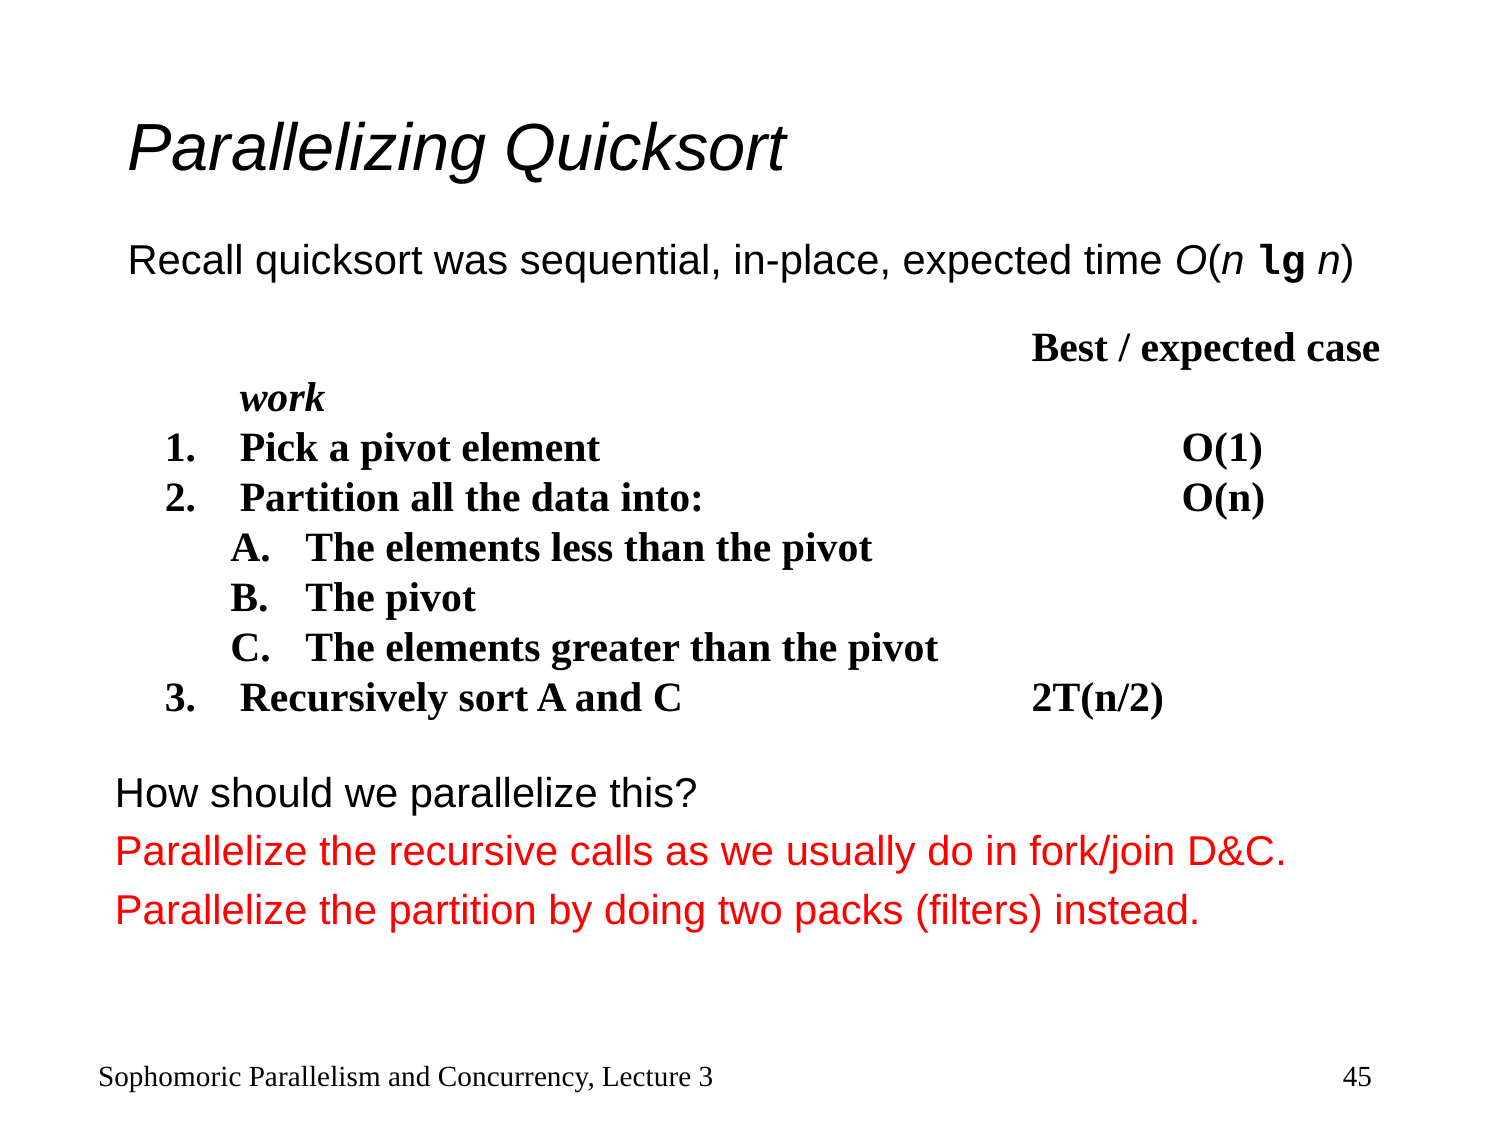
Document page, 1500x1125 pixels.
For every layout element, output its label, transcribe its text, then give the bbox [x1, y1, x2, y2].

list Recall quicksort was sequential, in-place, expected time O(n lg n) [112, 224, 1426, 313]
text_box Best / expected case work Pick a pivot element O(1) Partition all the data into: O(n) The elements less than the pivot The pivot The elements greater than the pivot Recursively sort A and C 2T(n/2) [150, 312, 1450, 728]
footer Sophomoric Parallelism and Concurrency, Lecture 3 [74, 1049, 738, 1125]
text_box How should we parallelize this? Parallelize the recursive calls as we usually do in fork/join D&C. Parallelize the partition by doing two packs (filters) instead. [99, 699, 1413, 1000]
title Parallelizing Quicksort [112, 49, 1388, 224]
slide_number 45 [1074, 1049, 1388, 1125]
